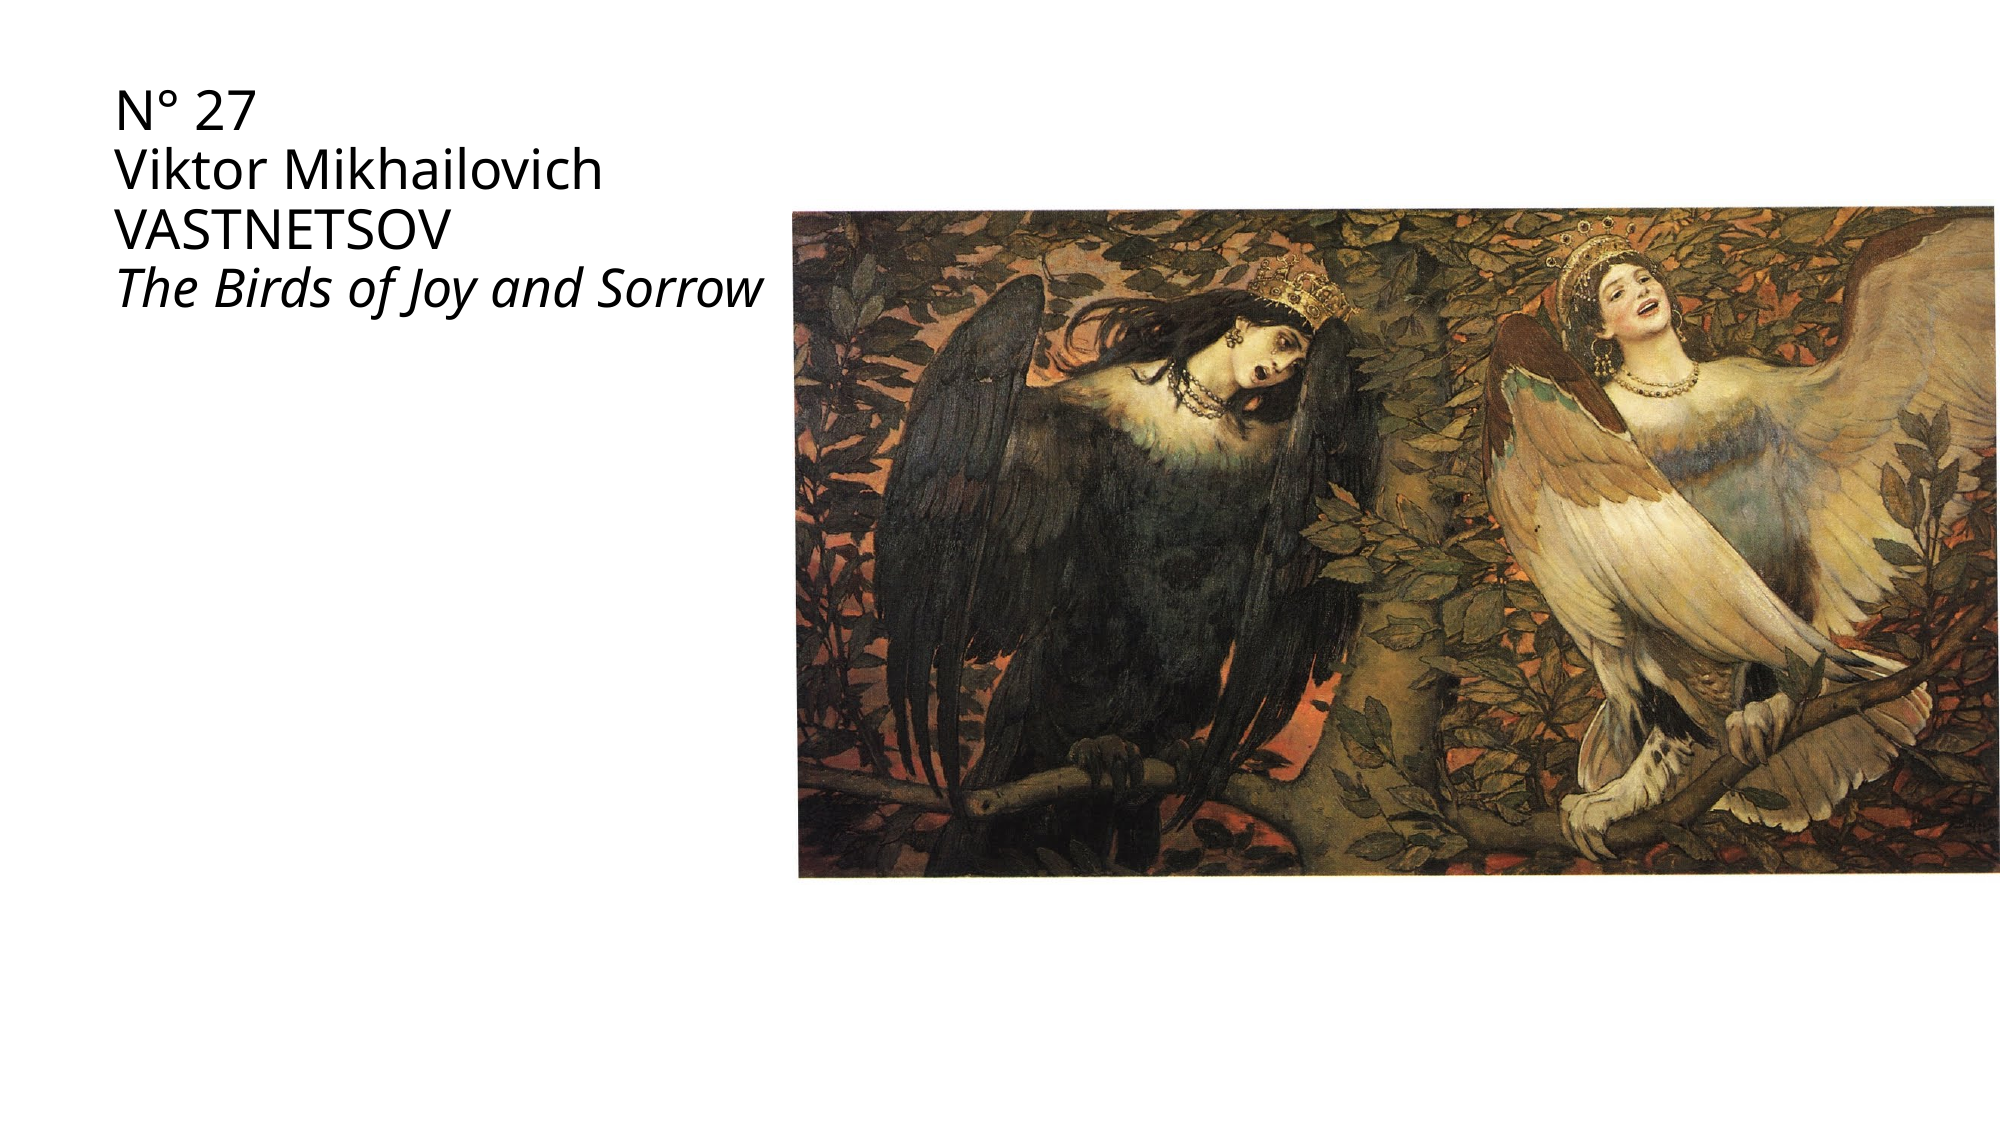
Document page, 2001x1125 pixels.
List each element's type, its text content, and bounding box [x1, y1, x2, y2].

picture [792, 199, 2000, 885]
title N° 27 Viktor Mikhailovich VASTNETSOV The Birds of Joy and Sorrow [99, 75, 783, 338]
